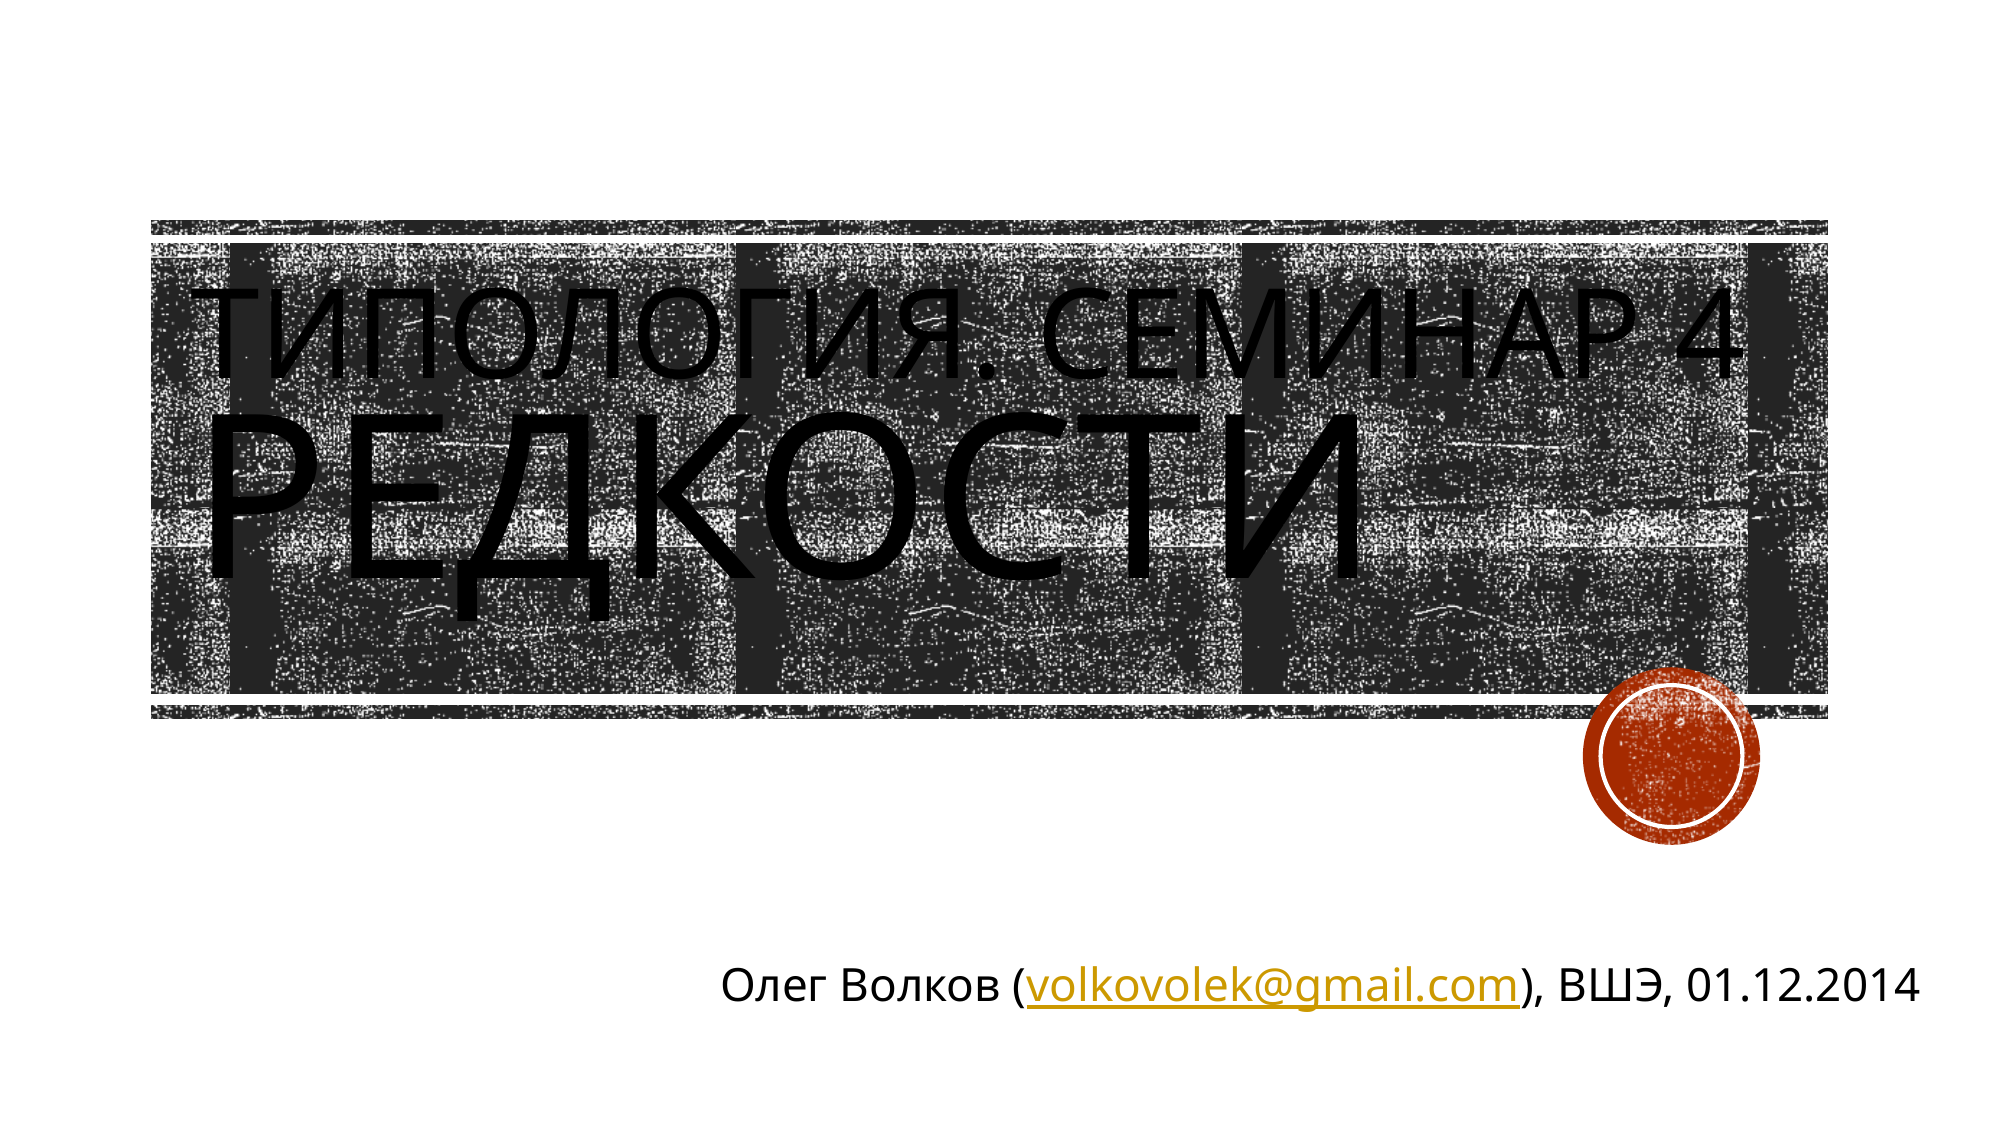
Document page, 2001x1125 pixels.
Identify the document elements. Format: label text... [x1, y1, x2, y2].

title Типология. Семинар 4 редкости [175, 203, 1811, 702]
subtitle Олег Волков (volkovolek@gmail.com), ВШЭ, 01.12.2014 [705, 949, 2000, 1125]
